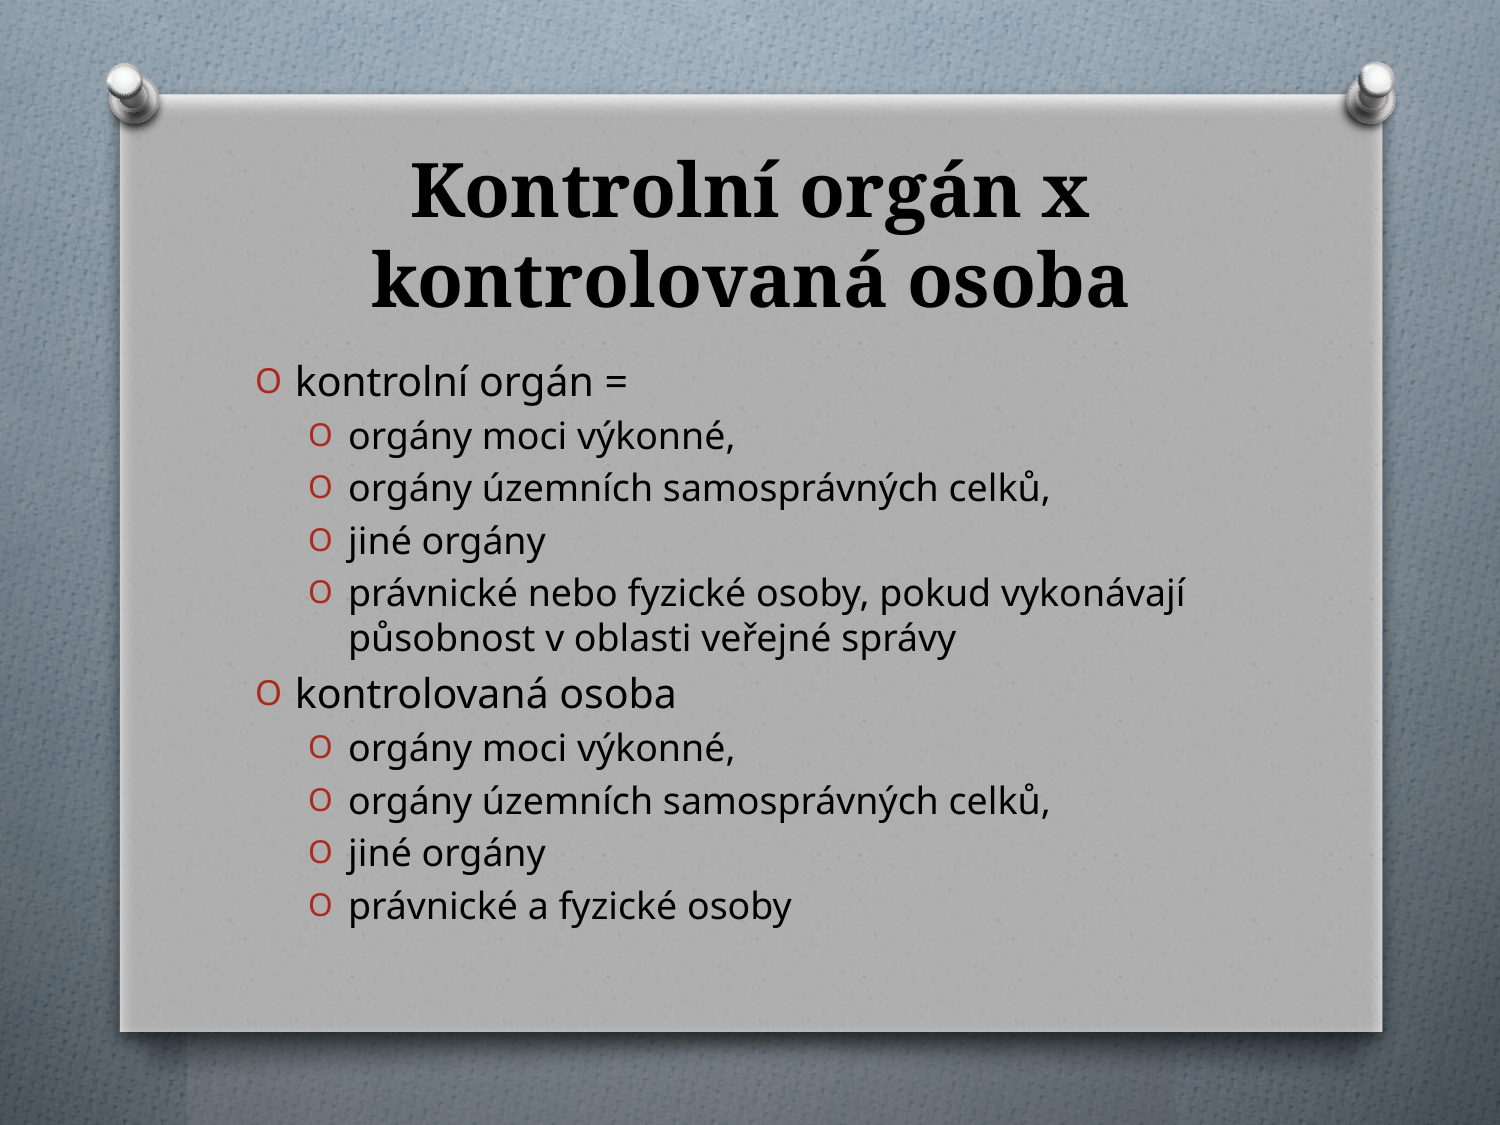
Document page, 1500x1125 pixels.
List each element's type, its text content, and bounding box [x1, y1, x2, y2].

picture [1317, 35, 1439, 156]
title Kontrolní orgán x kontrolovaná osoba [179, 134, 1323, 332]
picture [75, 29, 198, 153]
list kontrolní orgán = orgány moci výkonné, orgány územních samosprávných celků, jiné orgány právnické nebo fyzické osoby, pokud vykonávají působnost v oblasti veřejné správy kontrolovaná osoba orgány moci výkonné, orgány územních samosprávných celků, jiné orgány právnické a fyzické osoby [240, 347, 1257, 939]
